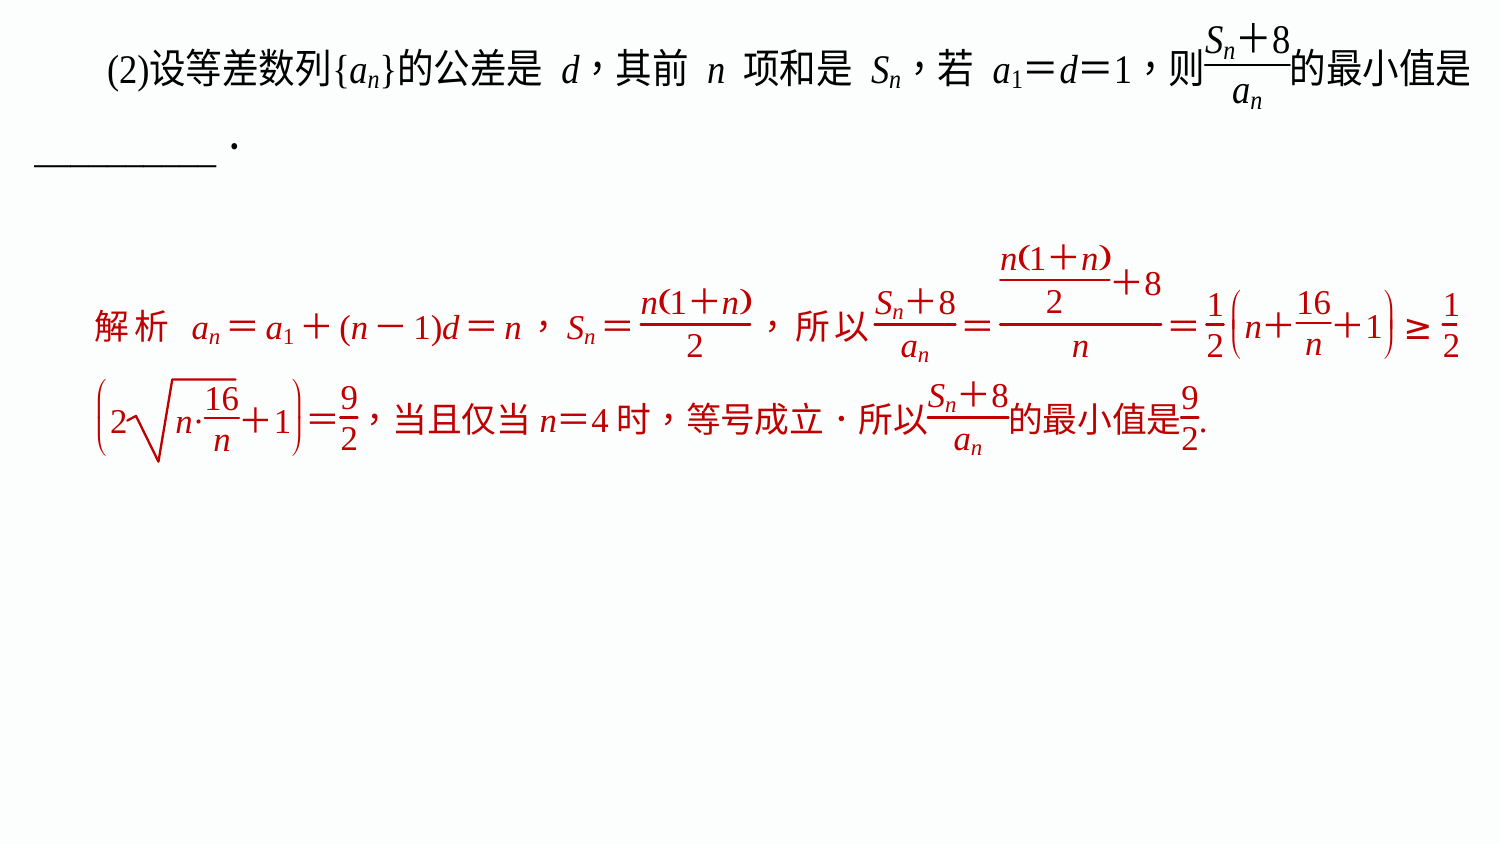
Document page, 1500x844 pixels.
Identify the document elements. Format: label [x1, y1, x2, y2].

picture [34, 14, 1469, 180]
picture [94, 237, 1458, 467]
